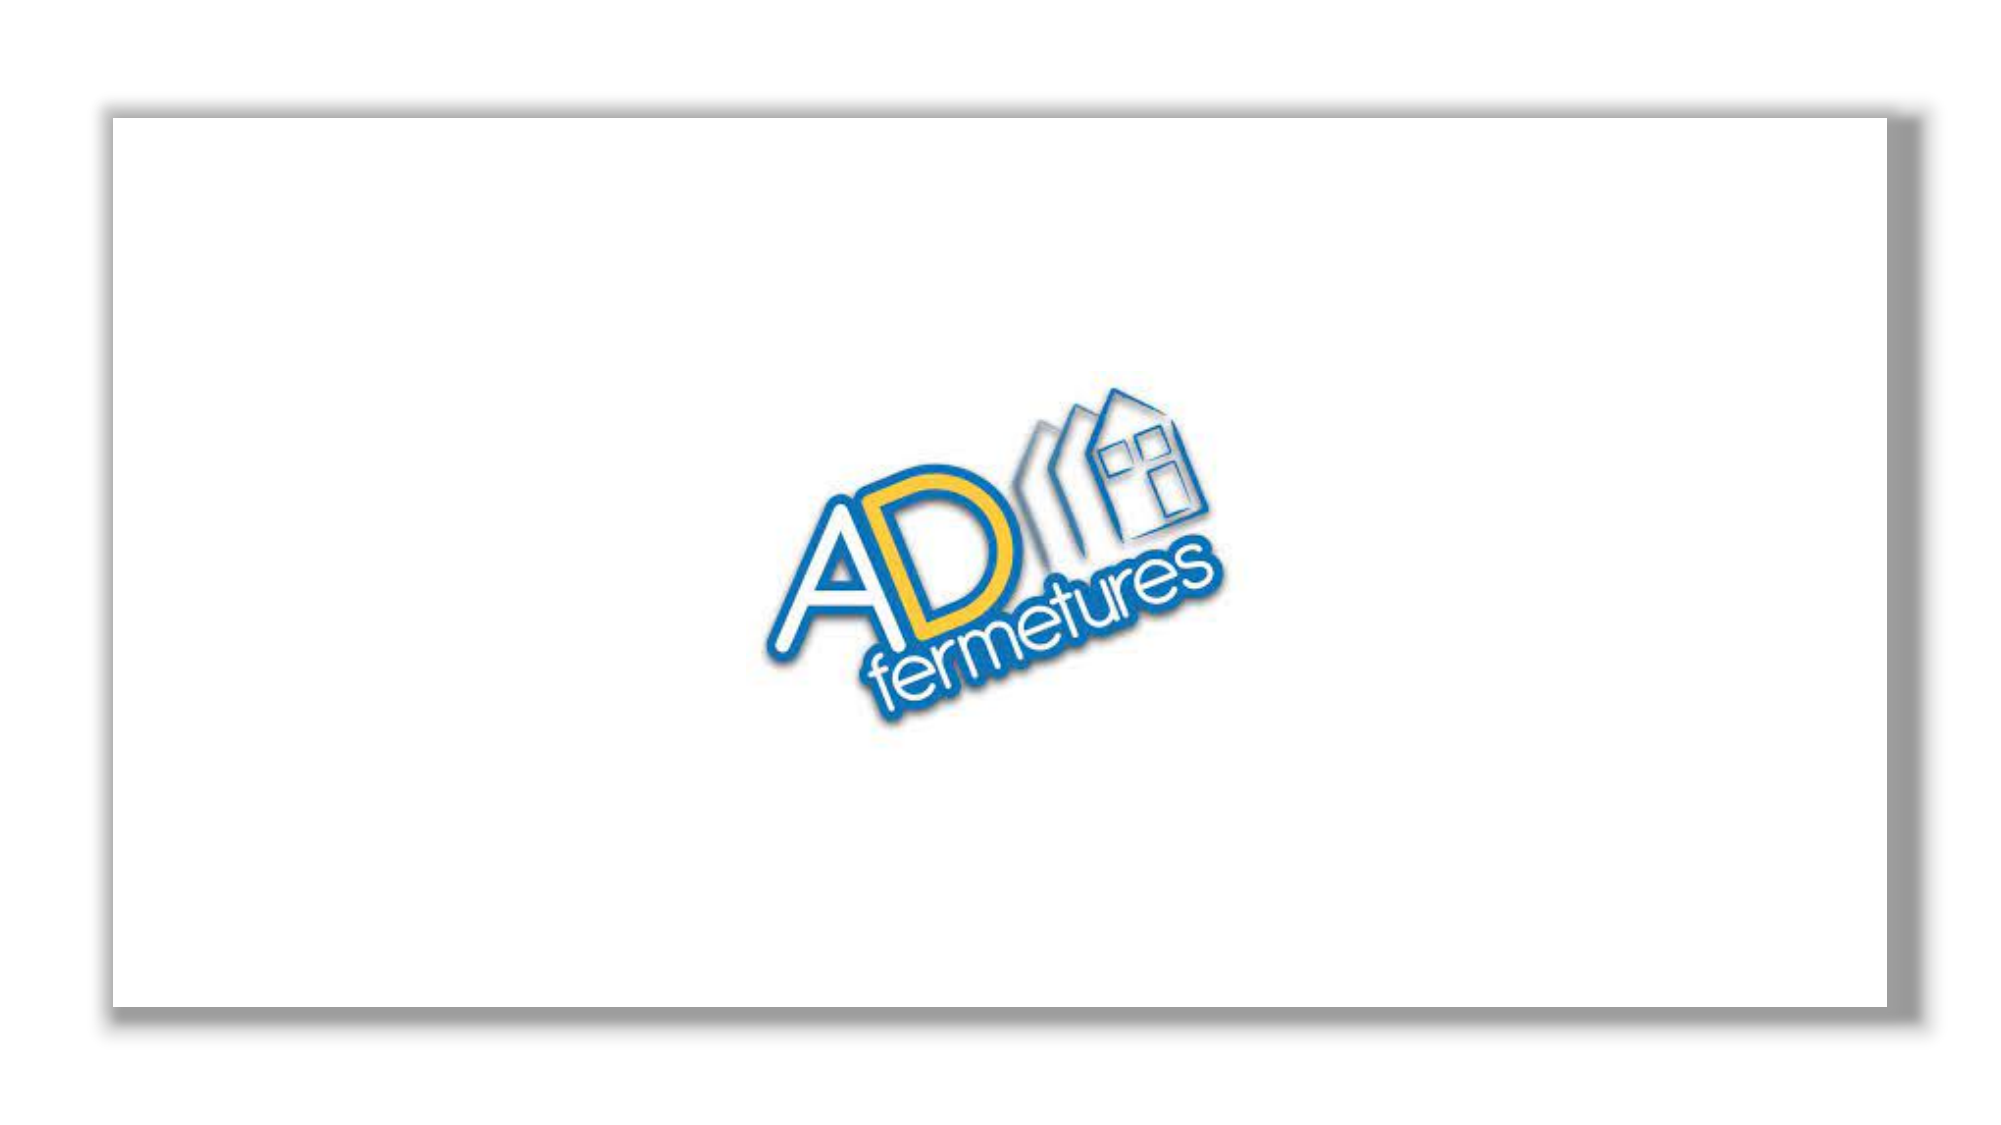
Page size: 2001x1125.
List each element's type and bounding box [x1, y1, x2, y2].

text_box [113, 118, 1887, 1007]
picture [746, 371, 1254, 754]
